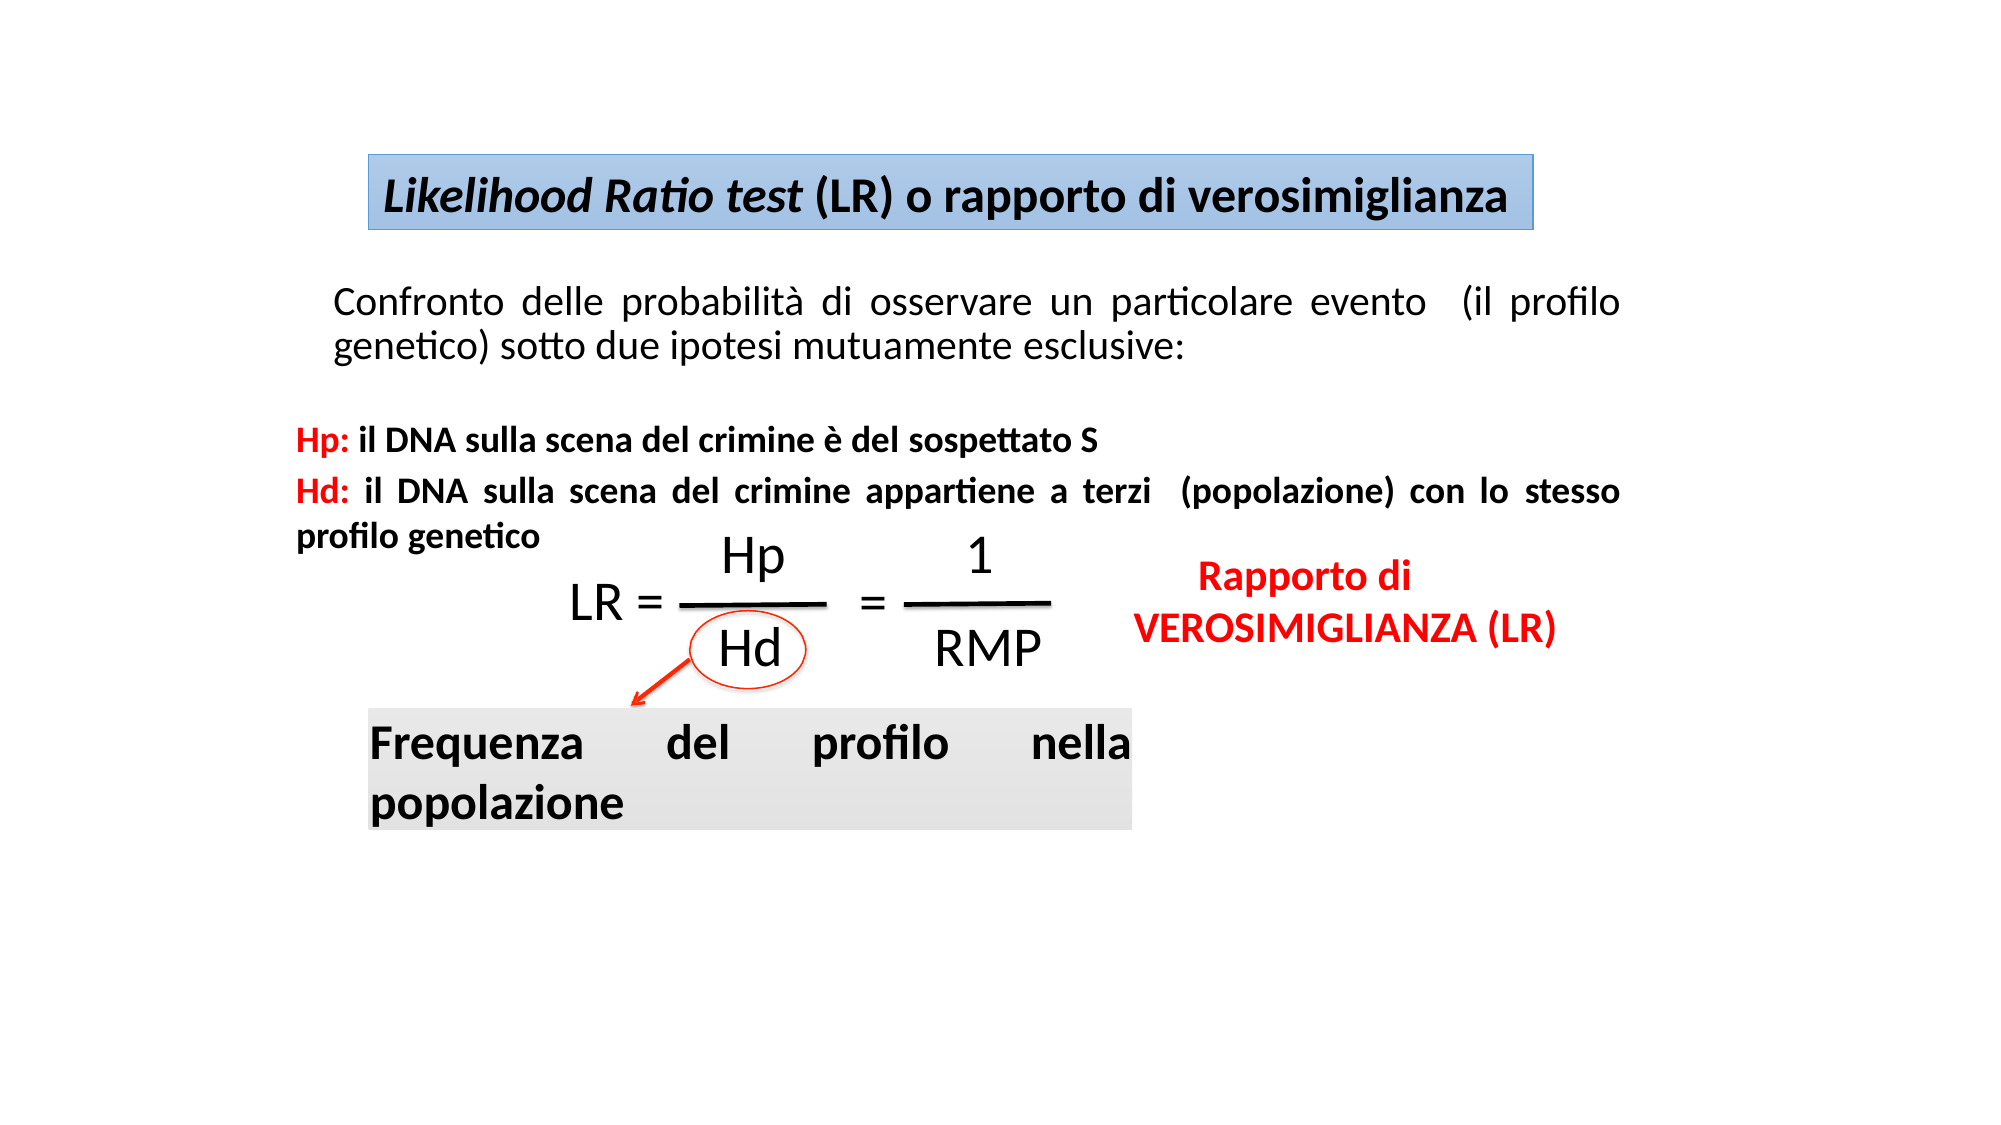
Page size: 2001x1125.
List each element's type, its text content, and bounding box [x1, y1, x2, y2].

text_box Hd RMP [813, 608, 1043, 678]
text_box [612, 654, 697, 708]
text_box [689, 610, 806, 689]
text_box [898, 598, 1057, 615]
text_box [683, 607, 813, 698]
text_box [673, 599, 833, 616]
text_box Confronto delle probabilità di osservare un particolare evento (il profilo genetico) sotto due ipotesi mutuamente esclusive: Hp: il DNA sulla scena del crimine è del sospettato S Hd: il DNA sulla scena del crimine appartiene a terzi (popolazione) con lo stesso profilo genetico [294, 275, 1697, 557]
text_box Likelihood Ratio test (LR) o rapporto di verosimiglianza [368, 154, 1534, 230]
text_box Rapporto di VEROSIMIGLIANZA (LR) [1132, 543, 1578, 652]
text_box [630, 691, 646, 706]
text_box = [858, 586, 890, 608]
text_box Frequenza del profilo nella popolazione [368, 708, 1133, 830]
text_box Hp 1 [719, 516, 994, 586]
text_box LR = [568, 562, 667, 632]
